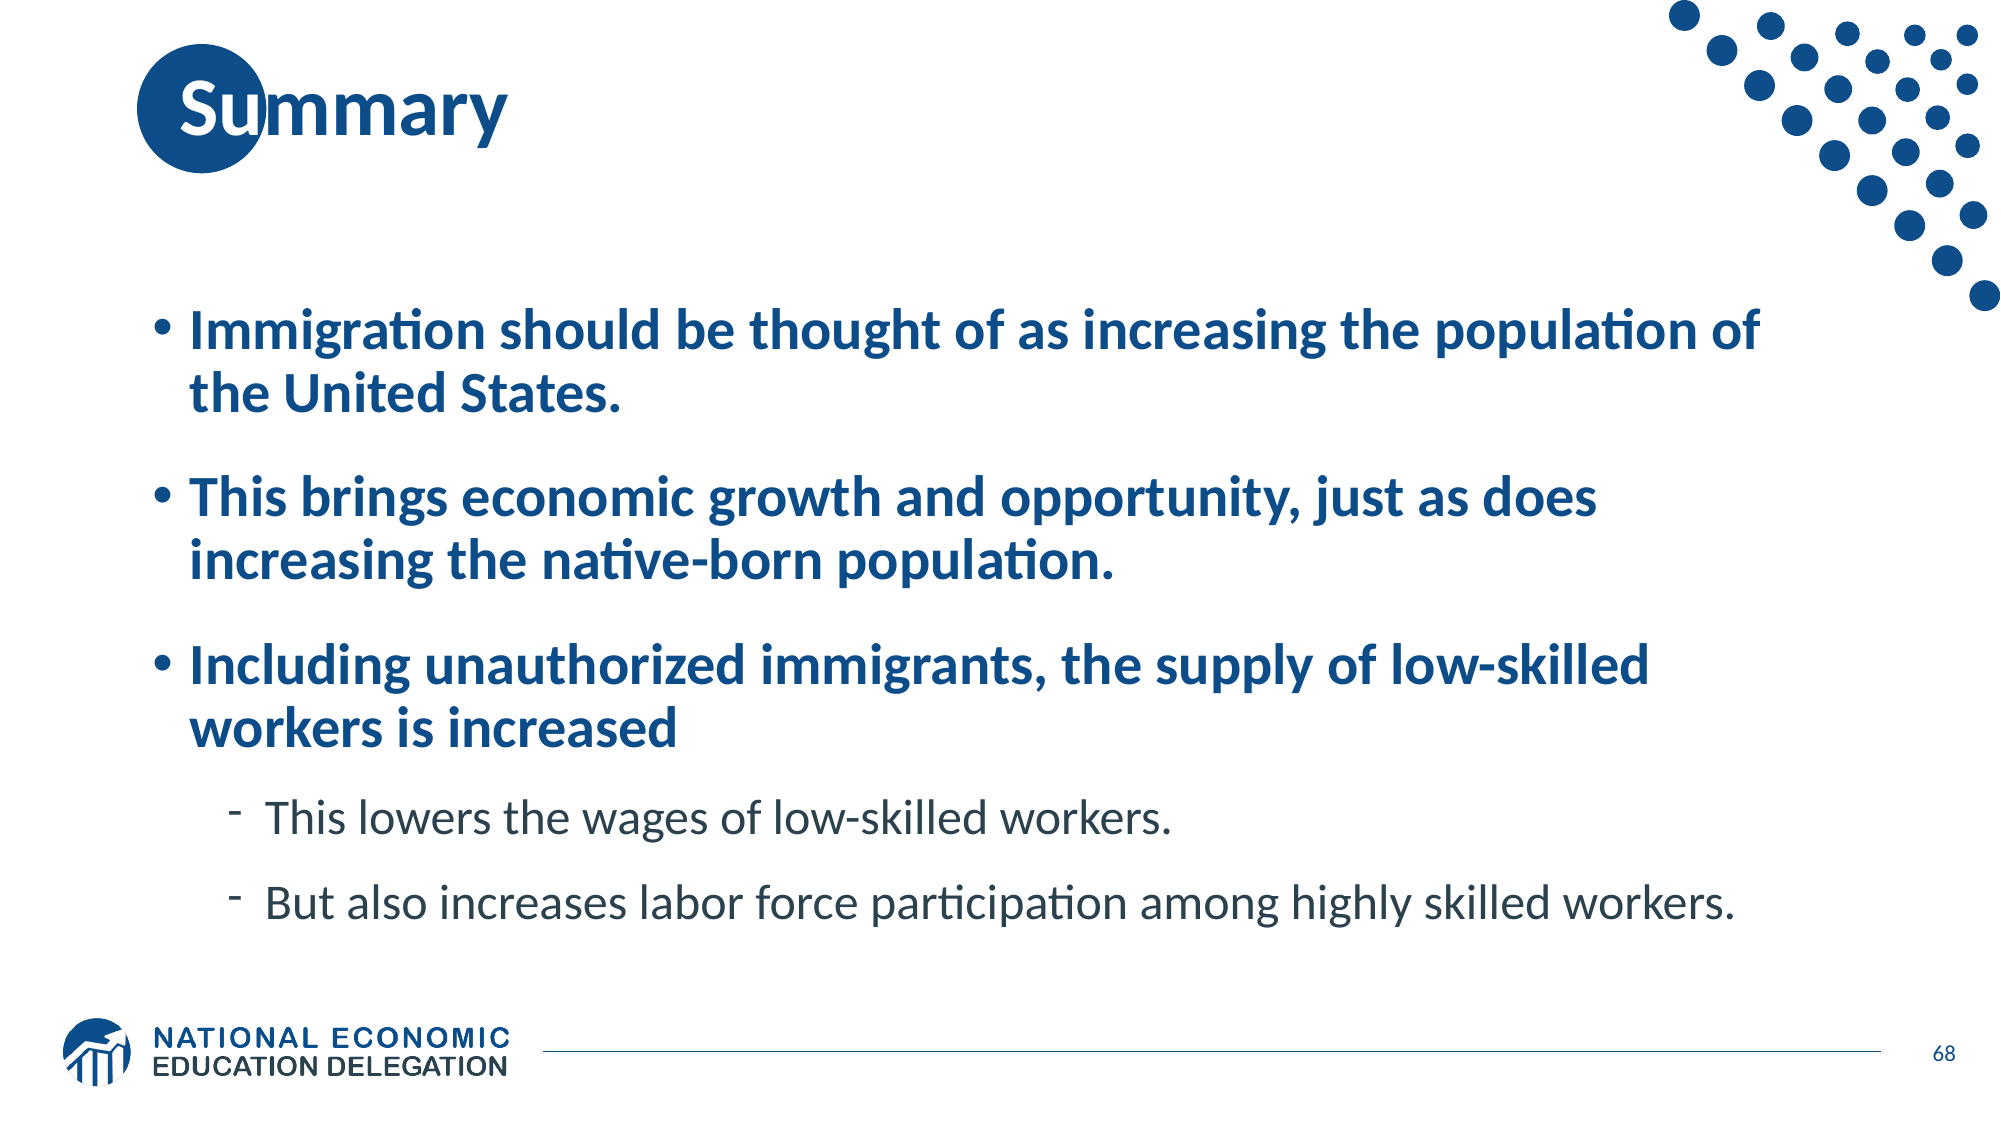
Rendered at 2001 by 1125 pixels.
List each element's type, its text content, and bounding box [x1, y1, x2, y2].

title Summary [145, 0, 1871, 218]
slide_number 68 [1521, 1022, 1972, 1082]
list Immigration should be thought of as increasing the population of the United States. This brings economic growth and opportunity, just as does increasing the native-born population. Including unauthorized immigrants, the supply of low-skilled workers is increased This lowers the wages of low-skilled workers. But also increases labor force participation among highly skilled workers. [137, 257, 1863, 972]
picture [55, 1013, 520, 1091]
